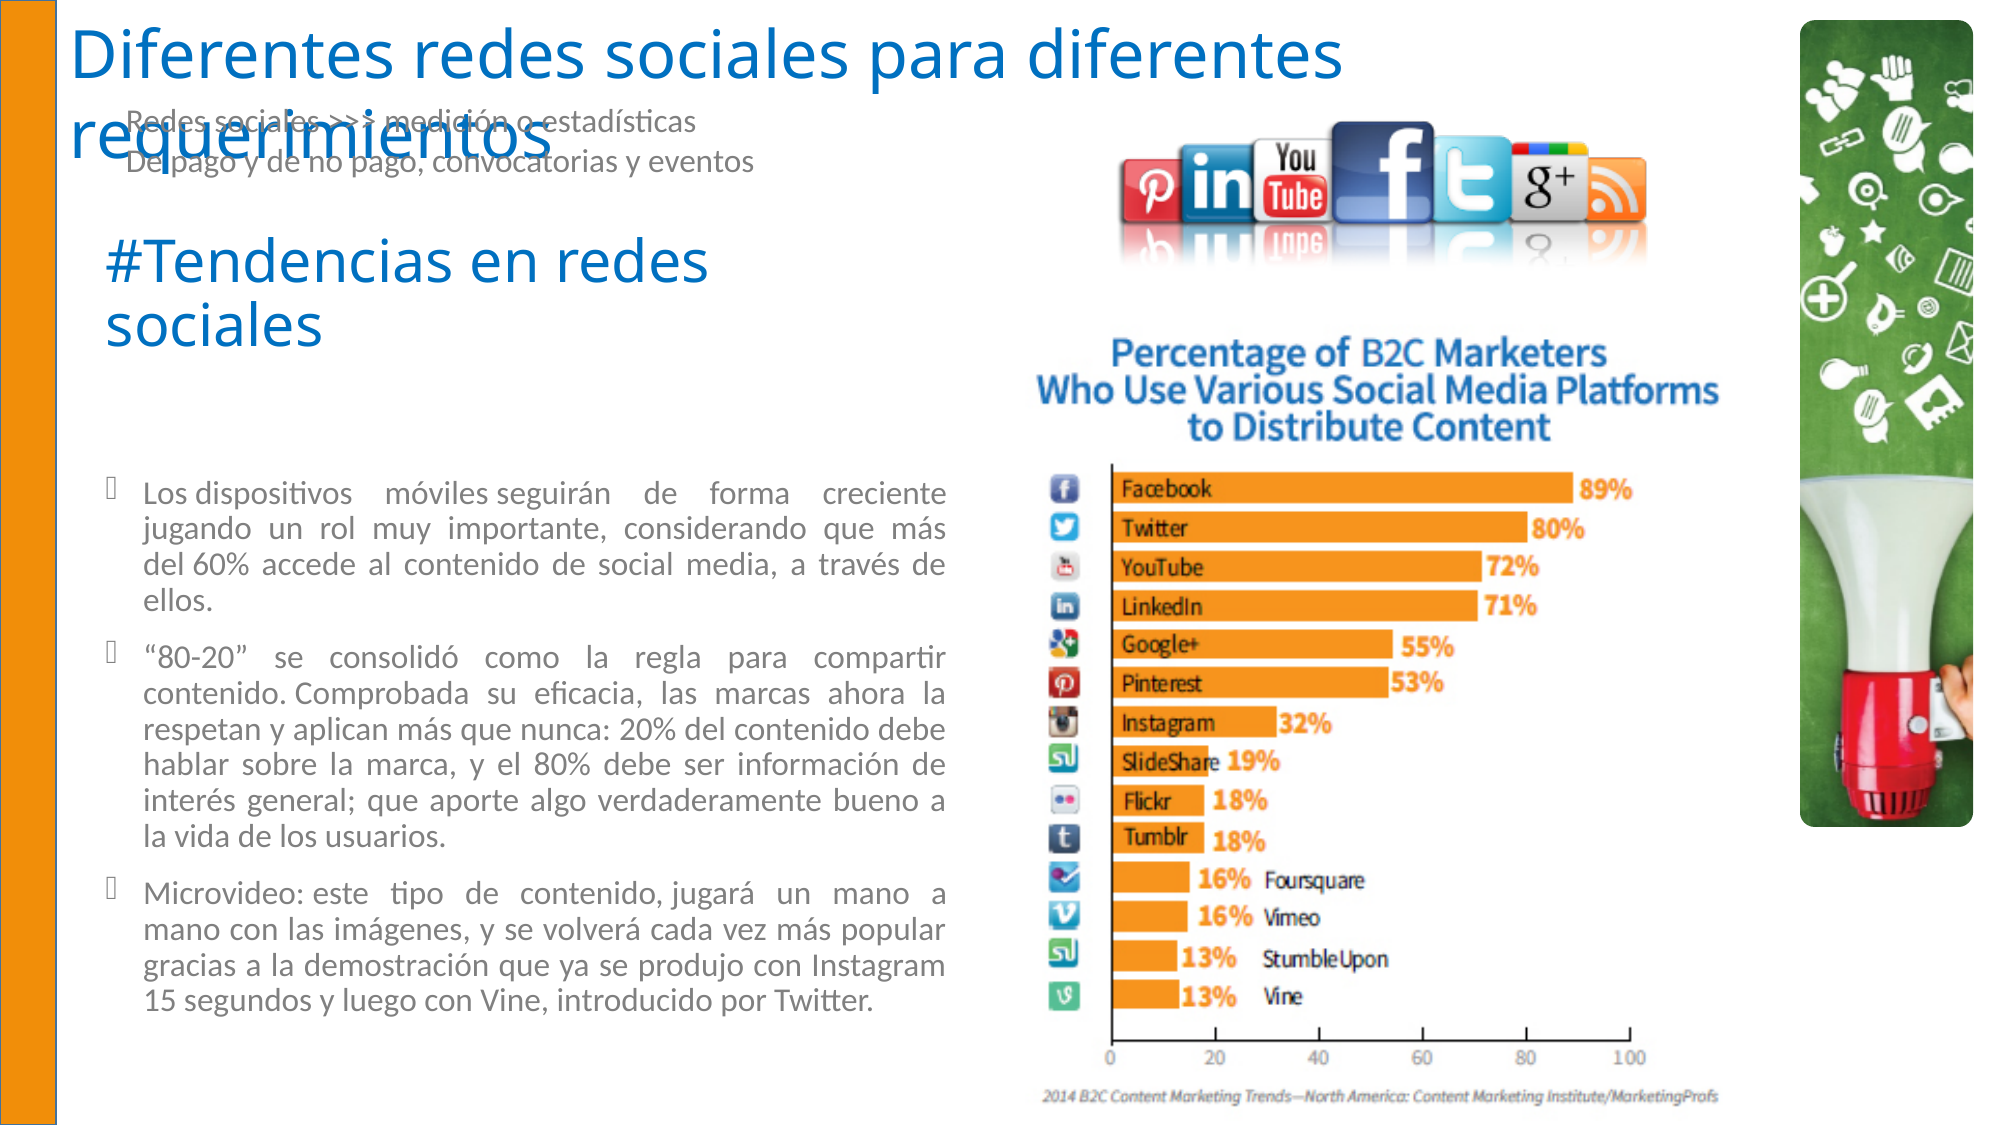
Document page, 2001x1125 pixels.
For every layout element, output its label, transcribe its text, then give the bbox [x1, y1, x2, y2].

text_box Diferentes redes sociales para diferentes requerimientos [55, 4, 1761, 180]
text_box Redes sociales >>> medición o estadísticas De pago y de no pago, convocatorias y eventos [111, 91, 1195, 187]
title #Tendencias en redes sociales [90, 224, 810, 368]
picture [1115, 92, 1651, 271]
picture [1010, 309, 1756, 1121]
picture [1800, 20, 1974, 827]
text_box Los dispositivos móviles seguirán de forma creciente jugando un rol muy importante, considerando que más del 60% accede al contenido de social media, a través de ellos. “80-20” se consolidó como la regla para compartir contenido. Comprobada su eficacia, las marcas ahora la respetan y aplican más que nunca: 20% del contenido debe hablar sobre la marca, y el 80% debe ser información de interés general; que aporte algo verdaderamente bueno a la vida de los usuarios. Microvideo: este tipo de contenido, jugará un mano a mano con las imágenes, y se volverá cada vez más popular gracias a la demostración que ya se produjo con Instagram 15 segundos y luego con Vine, introducido por Twitter. [90, 468, 963, 1085]
